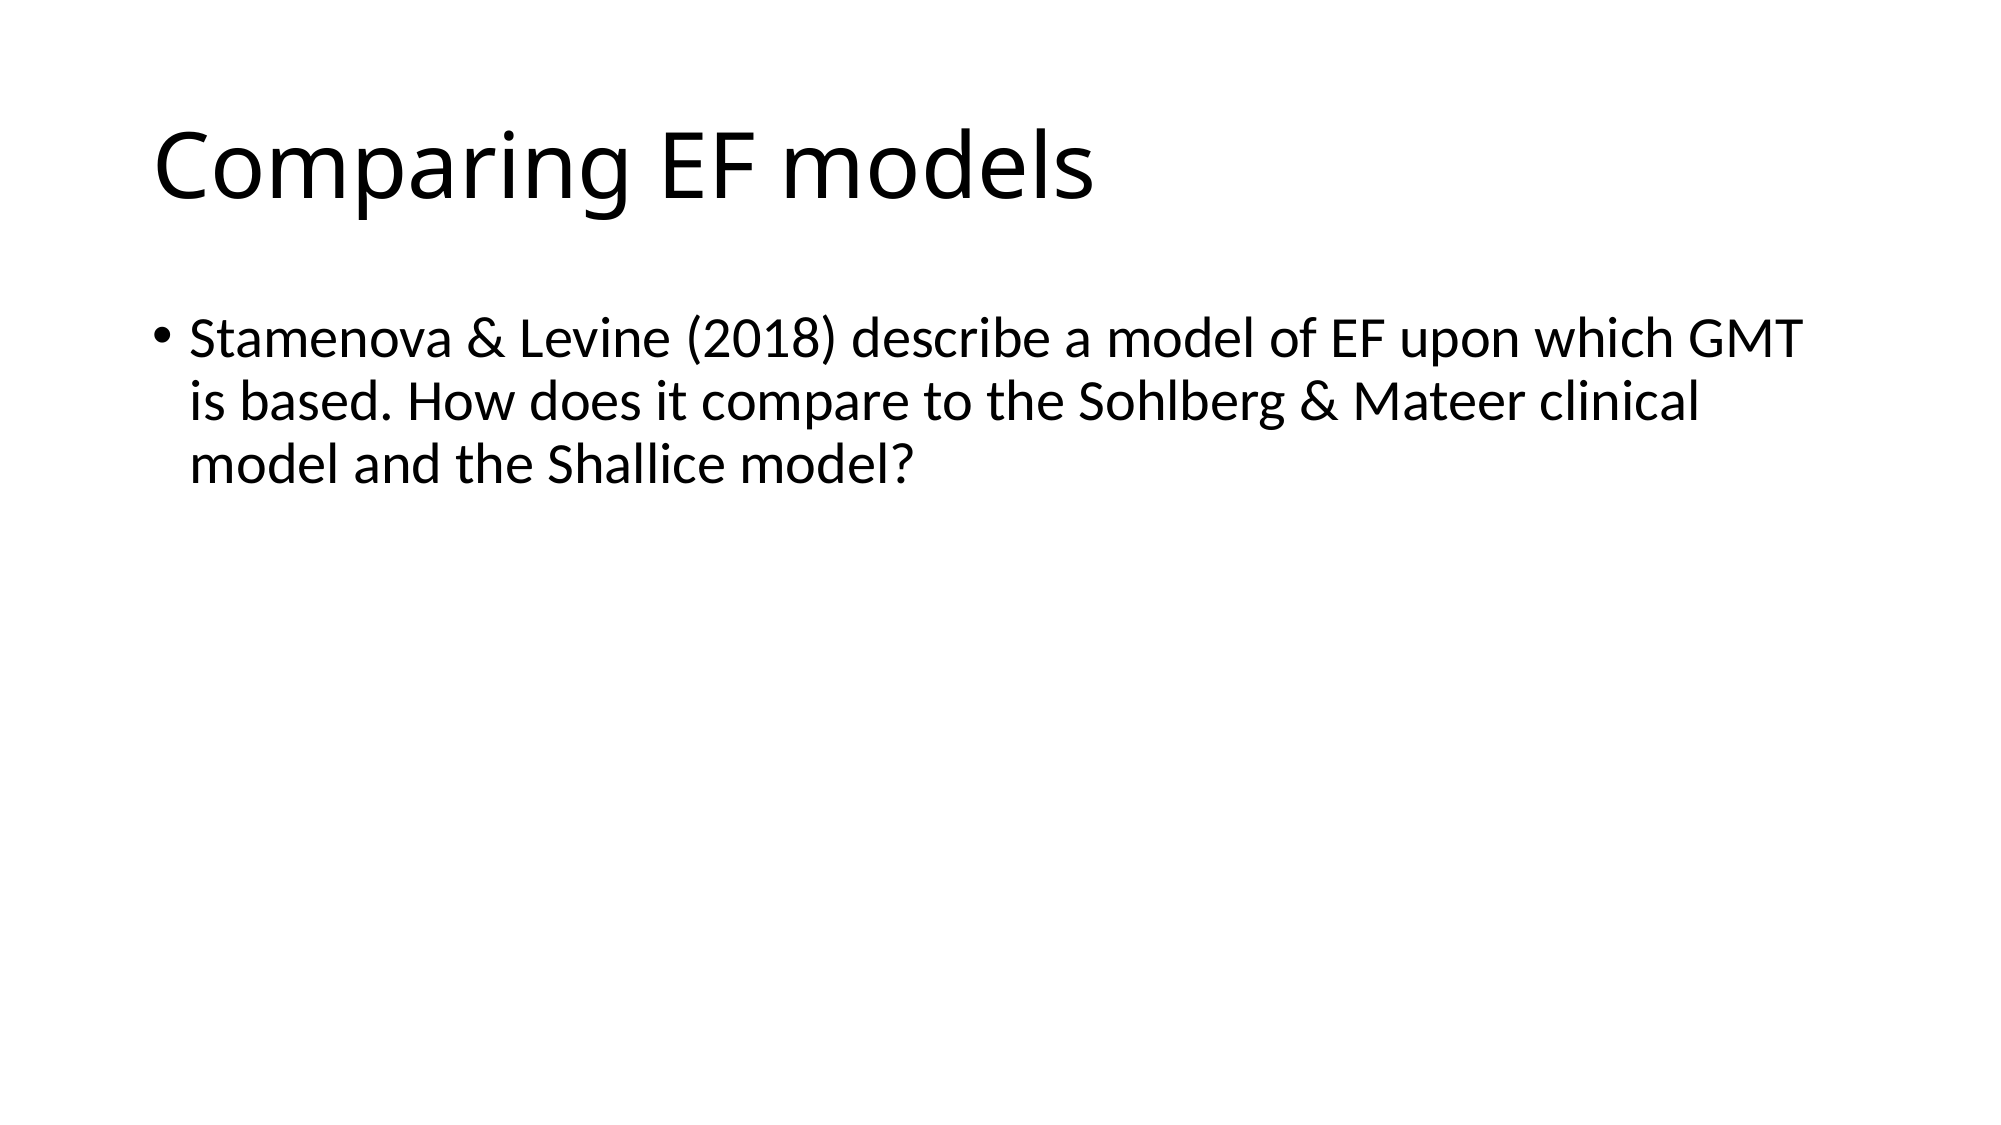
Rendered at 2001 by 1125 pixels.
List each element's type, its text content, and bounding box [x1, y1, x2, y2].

title Comparing EF models [137, 59, 1863, 278]
list Stamenova & Levine (2018) describe a model of EF upon which GMT is based. How does it compare to the Sohlberg & Mateer clinical model and the Shallice model? [137, 299, 1863, 1014]
